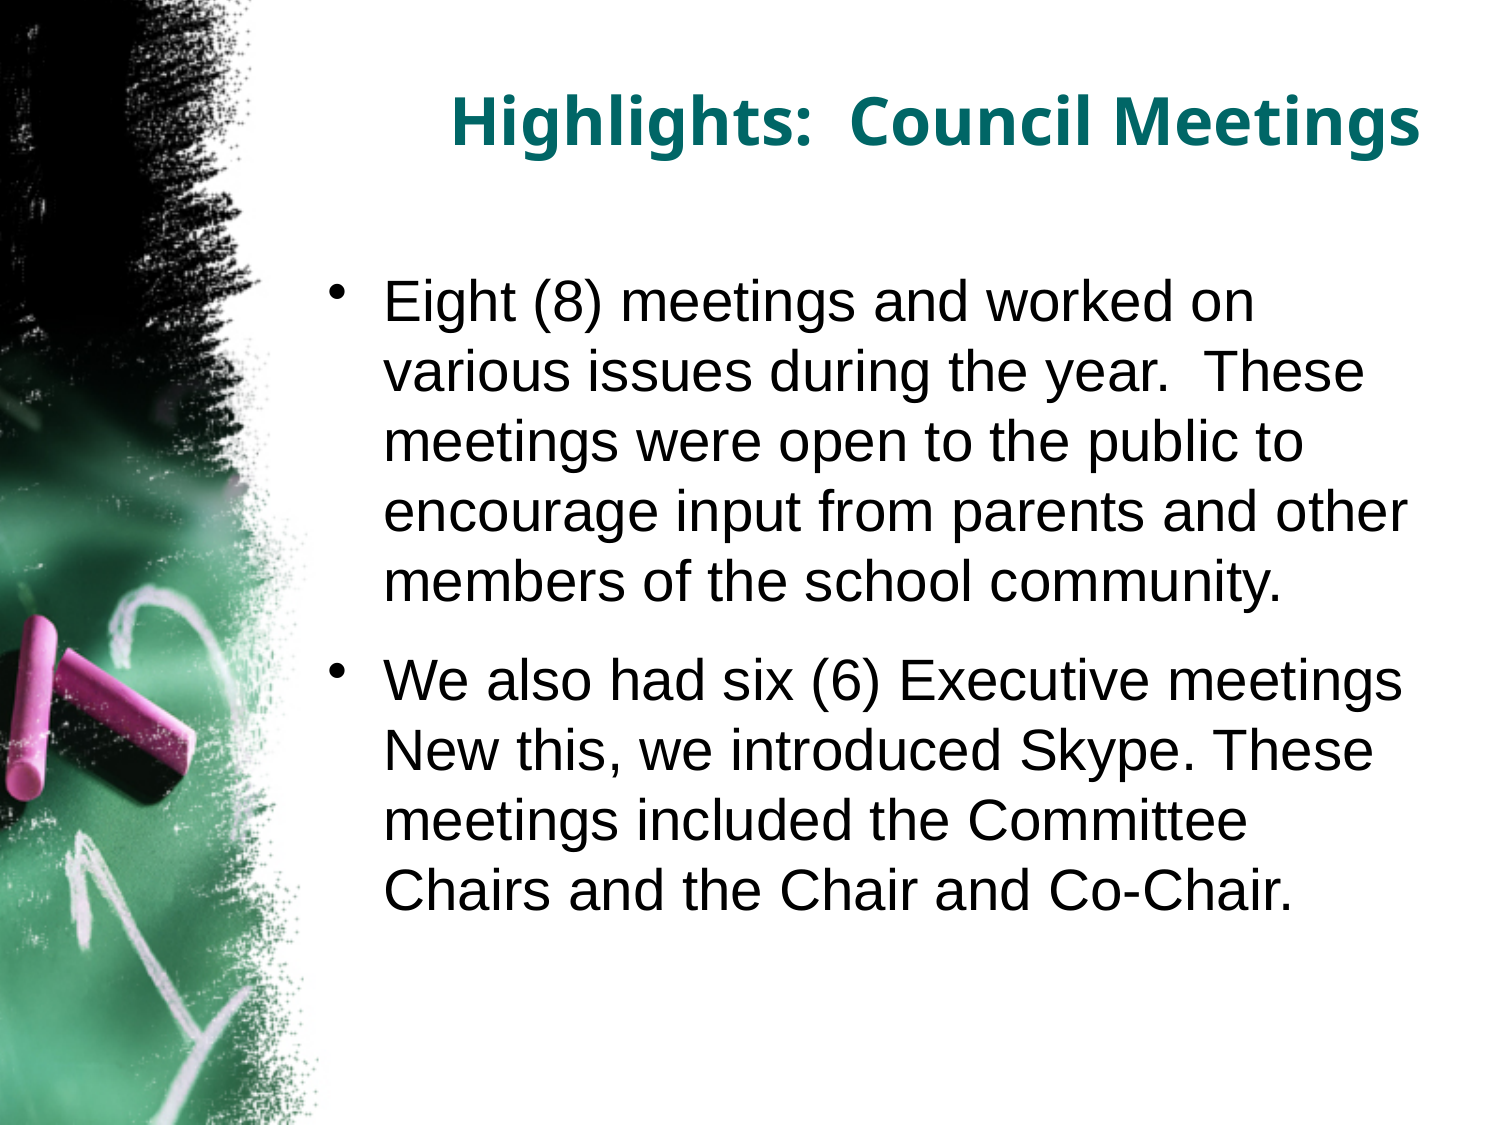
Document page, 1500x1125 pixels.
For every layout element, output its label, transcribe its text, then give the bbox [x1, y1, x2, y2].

title Highlights: Council Meetings [287, 49, 1438, 188]
list Eight (8) meetings and worked on various issues during the year. These meetings were open to the public to encourage input from parents and other members of the school community. We also had six (6) Executive meetings New this, we introduced Skype. These meetings included the Committee Chairs and the Chair and Co-Chair. [311, 255, 1432, 1095]
picture [0, 0, 1500, 1125]
